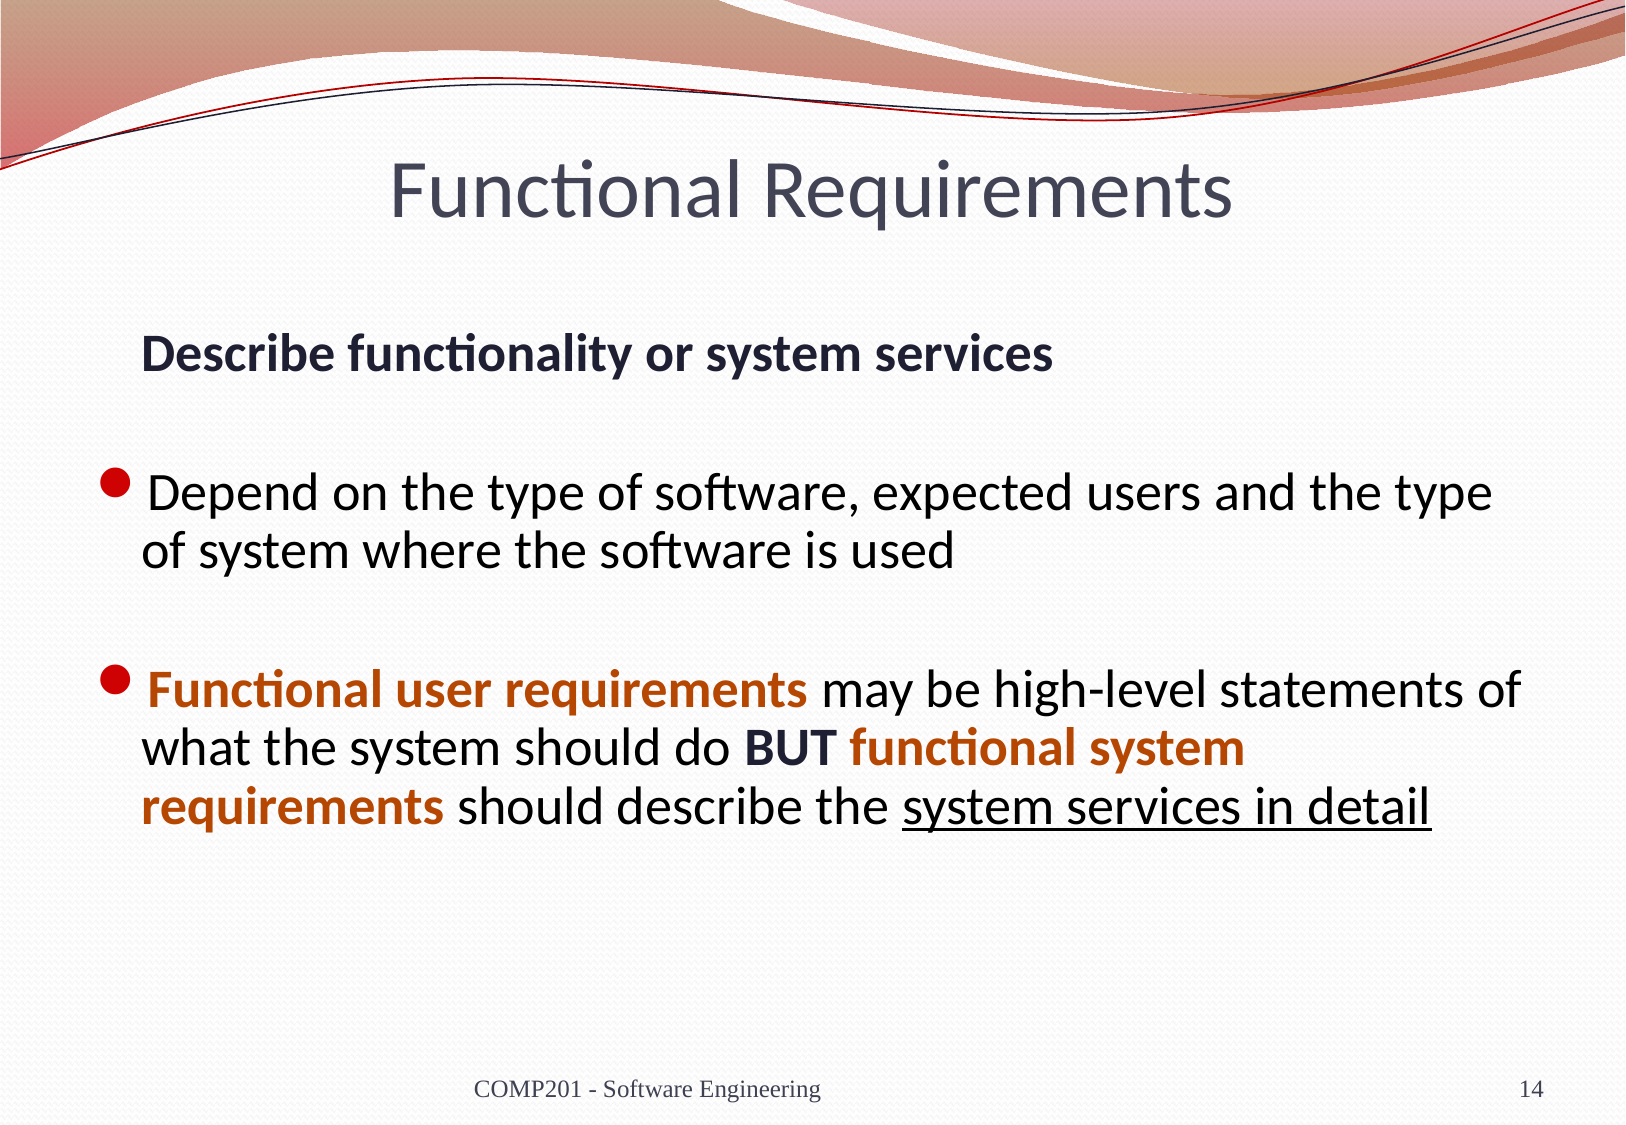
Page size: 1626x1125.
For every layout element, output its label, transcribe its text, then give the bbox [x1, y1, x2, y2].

title Functional Requirements [81, 115, 1544, 235]
footer COMP201 - Software Engineering [473, 1042, 1070, 1103]
slide_number 14 [1408, 1042, 1544, 1103]
list Describe functionality or system services Depend on the type of software, expected users and the type of system where the software is used Functional user requirements may be high-level statements of what the system should do BUT functional system requirements should describe the system services in detail [81, 317, 1544, 1038]
